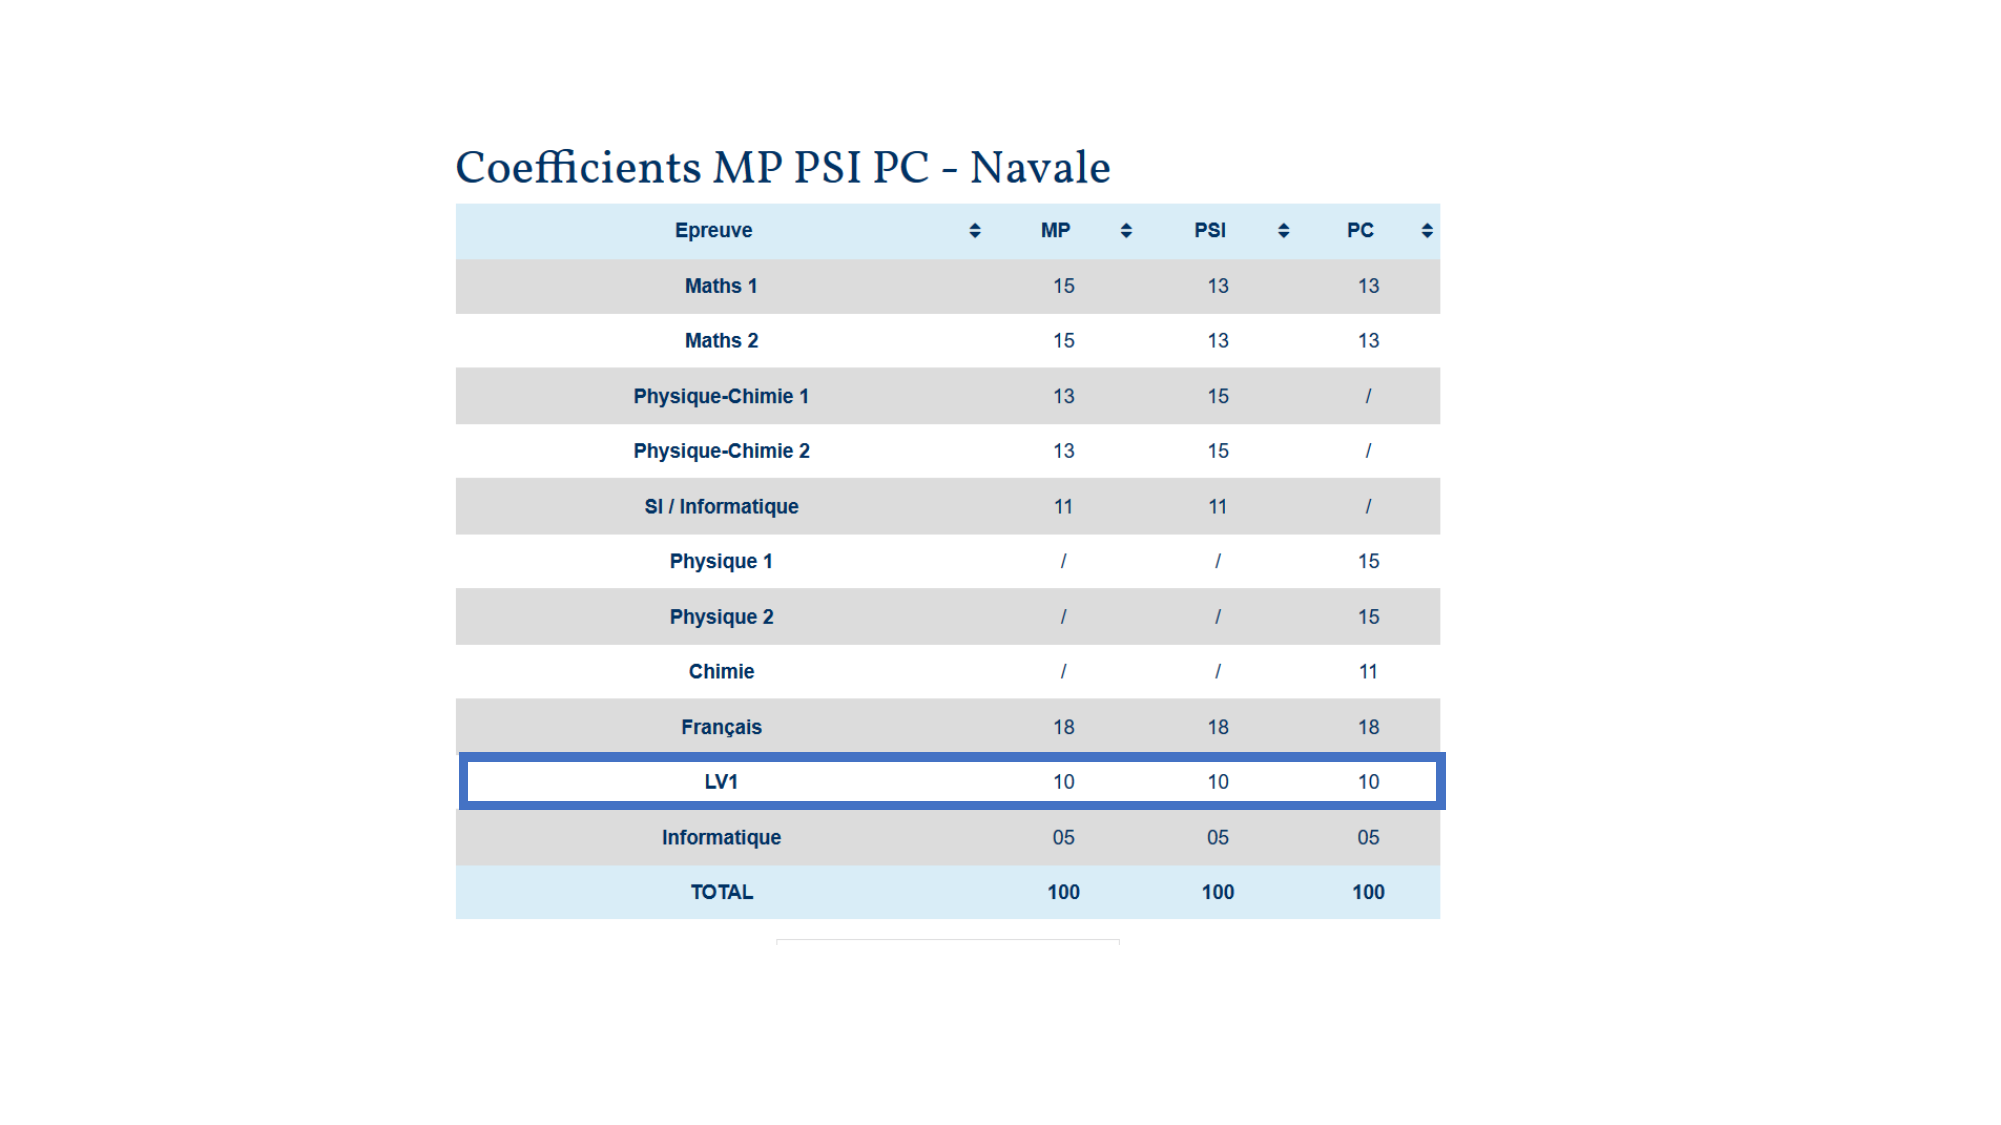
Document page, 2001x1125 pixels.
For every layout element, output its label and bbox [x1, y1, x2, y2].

picture [284, 135, 1465, 945]
